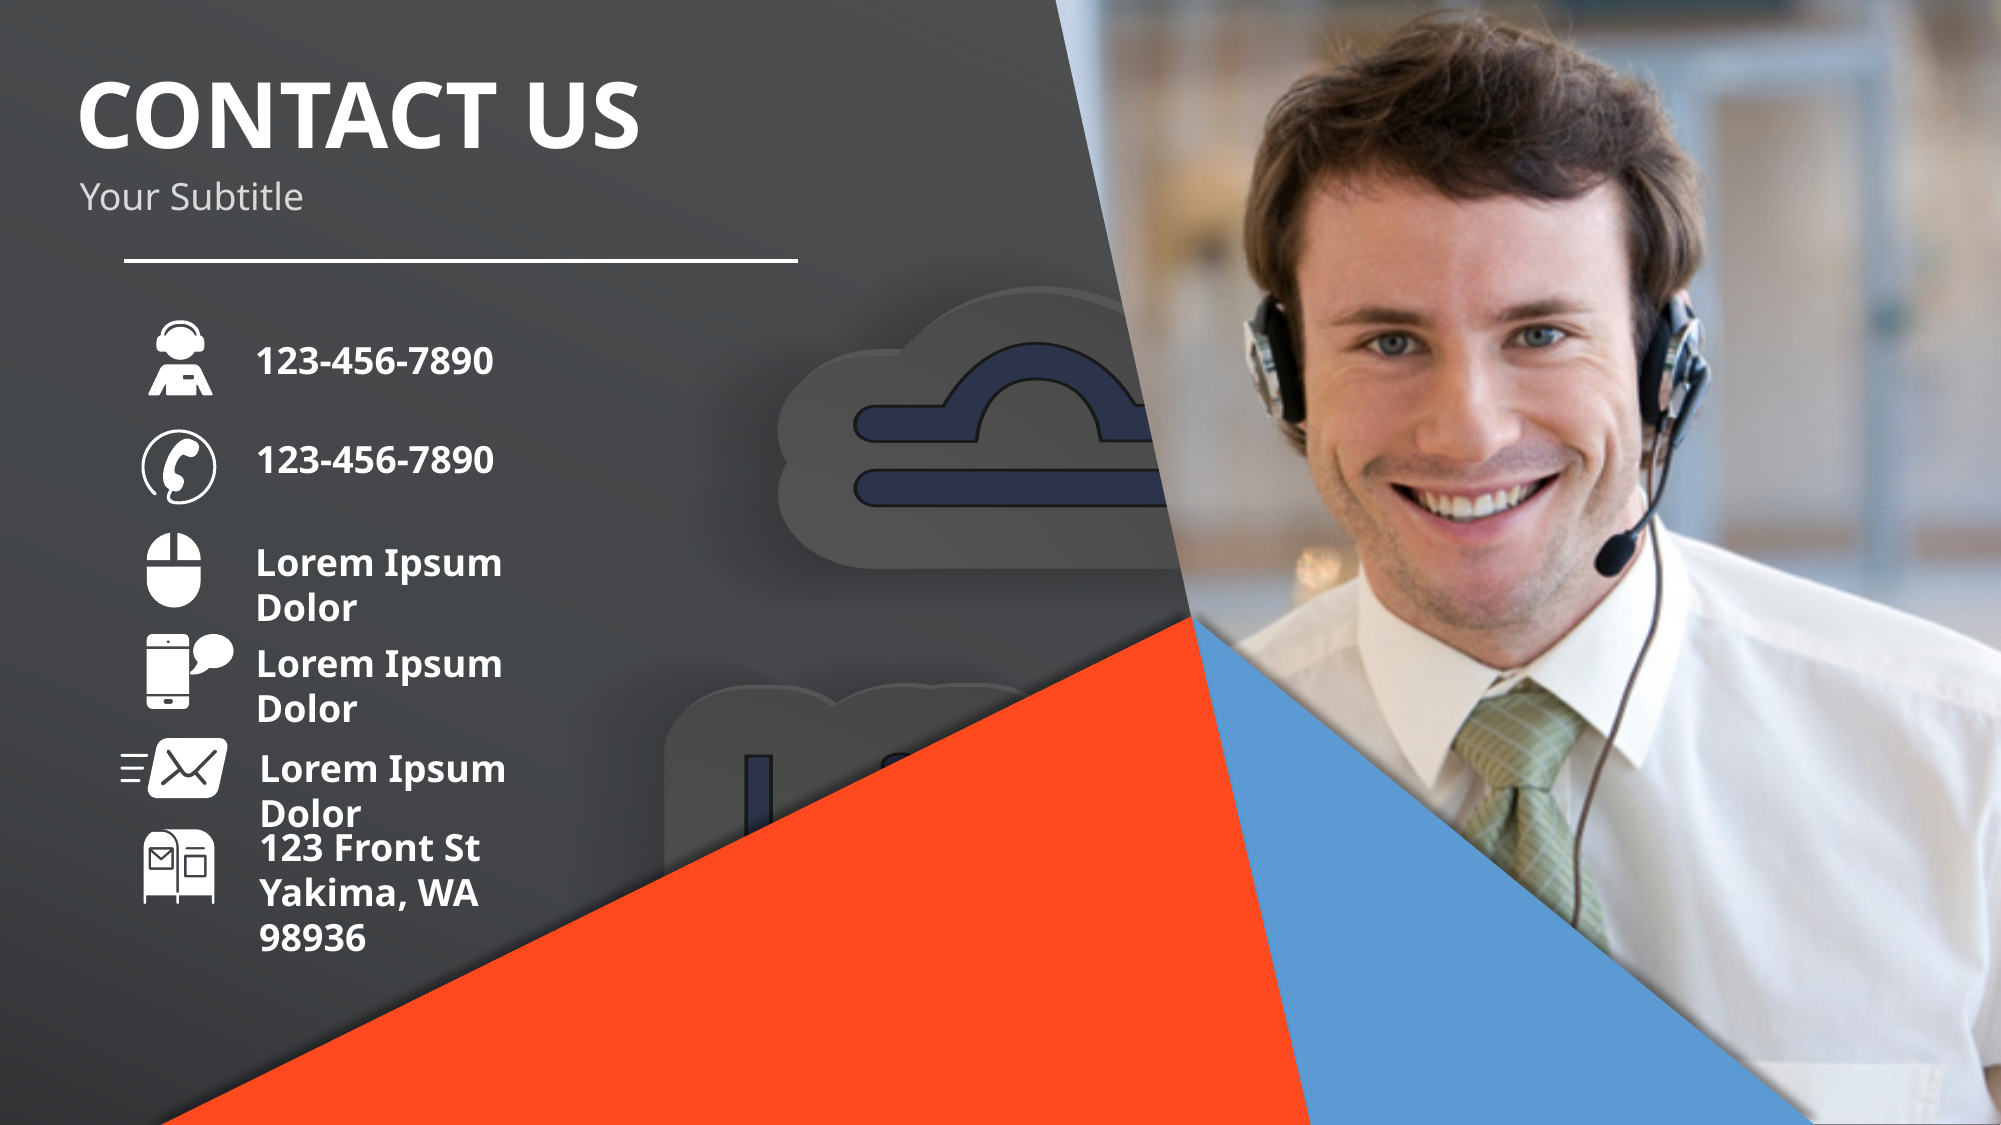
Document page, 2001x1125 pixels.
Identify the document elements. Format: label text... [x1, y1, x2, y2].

text_box [177, 532, 201, 561]
text_box [141, 429, 217, 505]
text_box 123-456-7890 [240, 329, 541, 390]
text_box Lorem Ipsum Dolor [240, 632, 586, 738]
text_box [146, 633, 234, 709]
text_box [1195, 617, 1817, 1125]
text_box [146, 532, 171, 561]
text_box Lorem Ipsum Dolor [244, 737, 590, 816]
text_box 123-456-7890 [241, 428, 541, 489]
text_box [120, 737, 228, 798]
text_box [143, 829, 215, 905]
text_box Lorem Ipsum Dolor [240, 531, 586, 632]
text_box [146, 566, 201, 608]
text_box [158, 614, 1312, 1125]
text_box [60, 49, 1020, 227]
text_box 123 Front St Yakima, WA 98936 [244, 816, 590, 967]
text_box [148, 320, 213, 396]
text_box [1054, 0, 2000, 1125]
